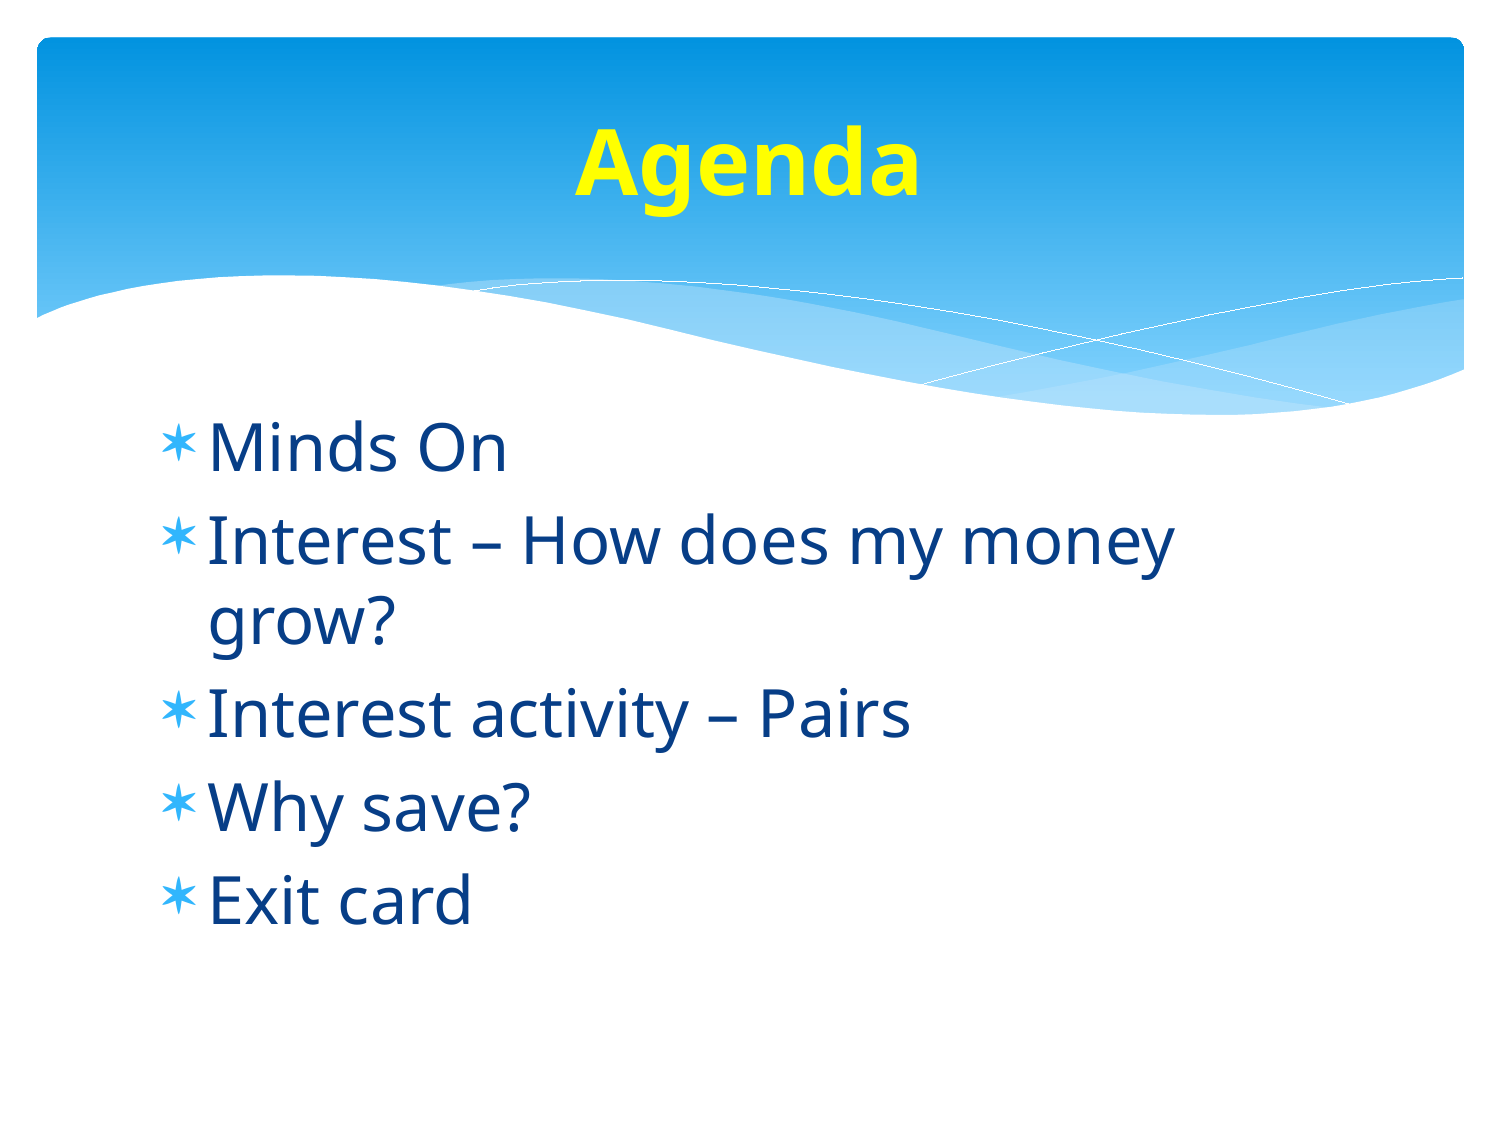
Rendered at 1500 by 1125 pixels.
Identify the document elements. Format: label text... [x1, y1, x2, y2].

list Minds On Interest – How does my money grow? Interest activity – Pairs Why save? Exit card [147, 397, 1363, 964]
title Agenda [75, 55, 1425, 261]
